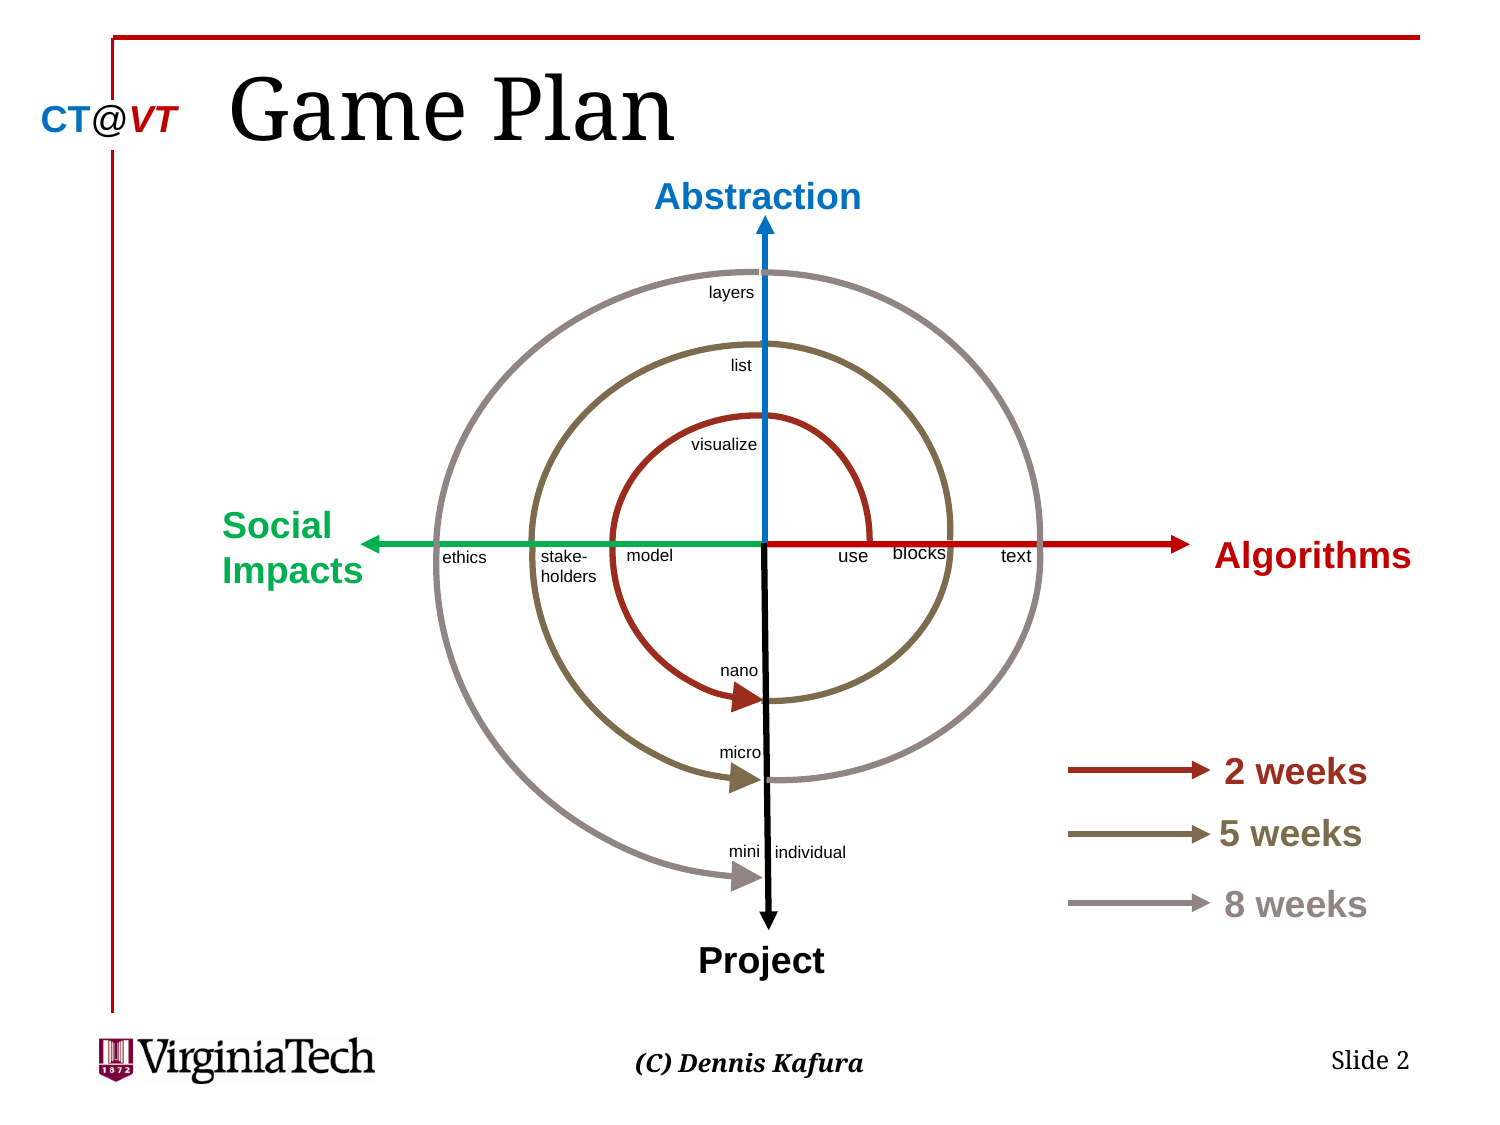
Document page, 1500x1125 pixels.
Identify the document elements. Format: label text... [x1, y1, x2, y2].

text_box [426, 251, 1092, 878]
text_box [1068, 872, 1385, 934]
title Game Plan [212, 45, 1426, 162]
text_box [1068, 800, 1379, 863]
slide_number Slide 2 [1074, 1023, 1426, 1100]
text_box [207, 164, 1440, 990]
picture [99, 1037, 375, 1084]
footer (C) Dennis Kafura [512, 1024, 988, 1101]
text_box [1068, 739, 1385, 801]
